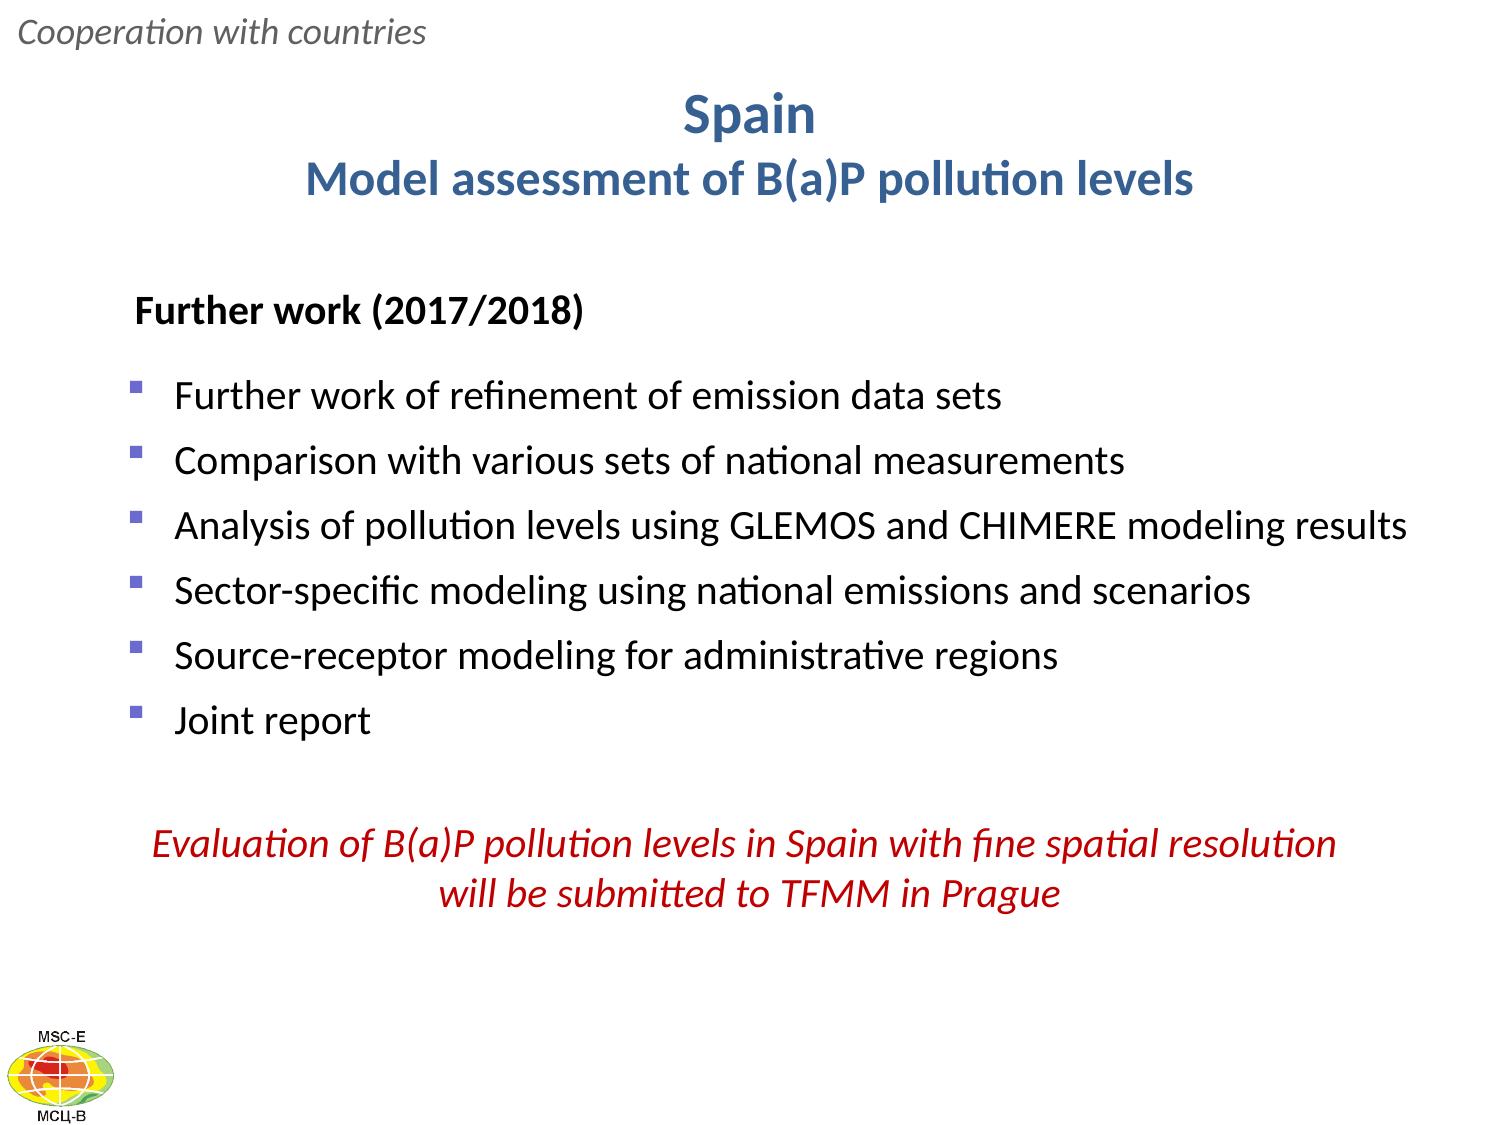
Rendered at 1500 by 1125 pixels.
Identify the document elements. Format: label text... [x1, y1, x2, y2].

text_box Evaluation of B(a)P pollution levels in Spain with fine spatial resolution will be submitted to TFMM in Prague [0, 808, 1500, 924]
text_box Cooperation with countries [2, 0, 443, 60]
text_box Spain Model assessment of B(a)P pollution levels [0, 68, 1500, 213]
text_box Further work (2017/2018) Further work of refinement of emission data sets Comparison with various sets of national measurements Analysis of pollution levels using GLEMOS and CHIMERE modeling results Sector-specific modeling using national emissions and scenarios Source-receptor modeling for administrative regions Joint report [81, 281, 1430, 808]
picture [7, 1031, 114, 1124]
